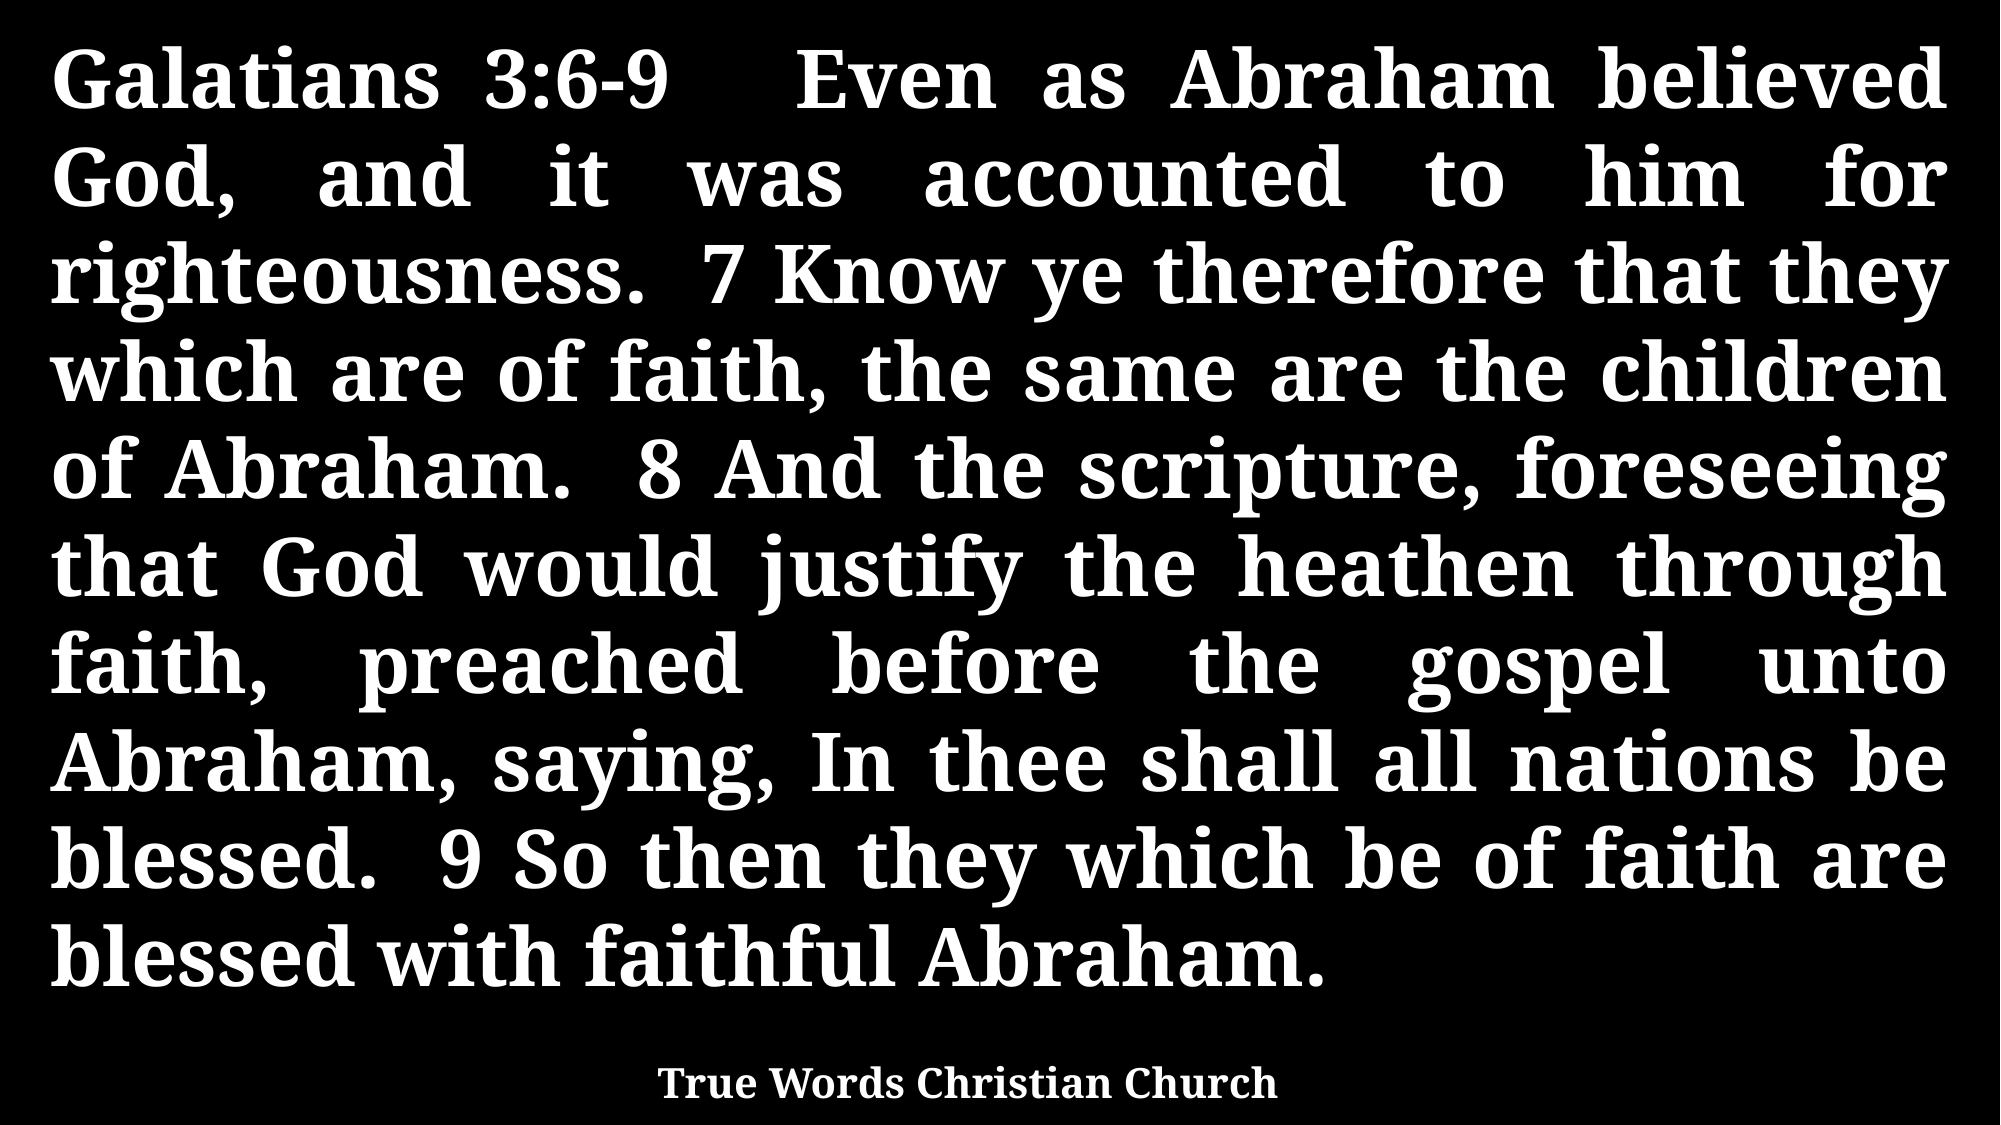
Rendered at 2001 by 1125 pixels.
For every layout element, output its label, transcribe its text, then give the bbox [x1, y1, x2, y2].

text_box True Words Christian Church [642, 1049, 1294, 1114]
text_box Galatians 3:6-9 Even as Abraham believed God, and it was accounted to him for righteousness. 7 Know ye therefore that they which are of faith, the same are the children of Abraham. 8 And the scripture, foreseeing that God would justify the heathen through faith, preached before the gospel unto Abraham, saying, In thee shall all nations be blessed. 9 So then they which be of faith are blessed with faithful Abraham. [35, 19, 1965, 1010]
